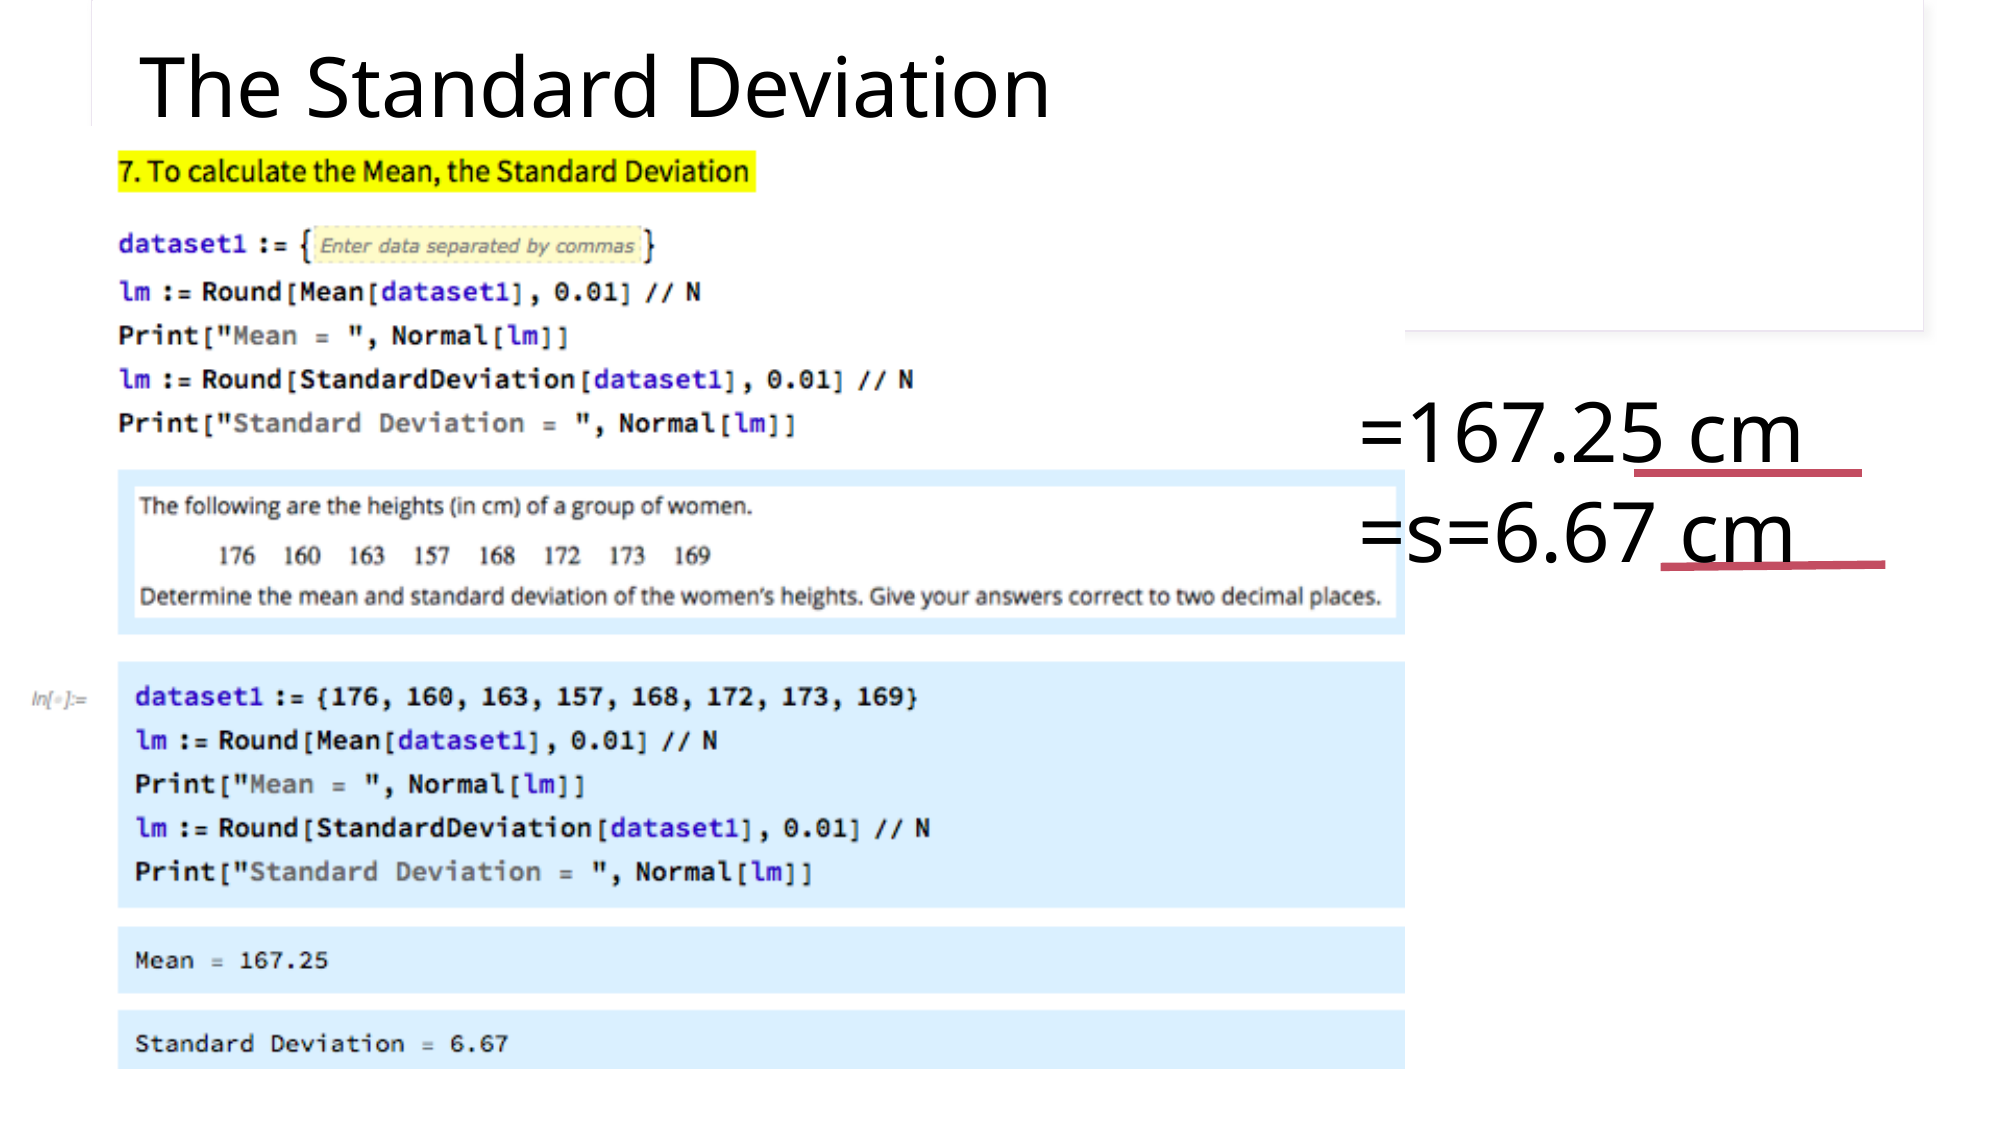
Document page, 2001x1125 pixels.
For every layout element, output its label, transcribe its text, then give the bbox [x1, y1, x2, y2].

title The Standard Deviation [124, 0, 1793, 187]
picture [8, 126, 1405, 1069]
